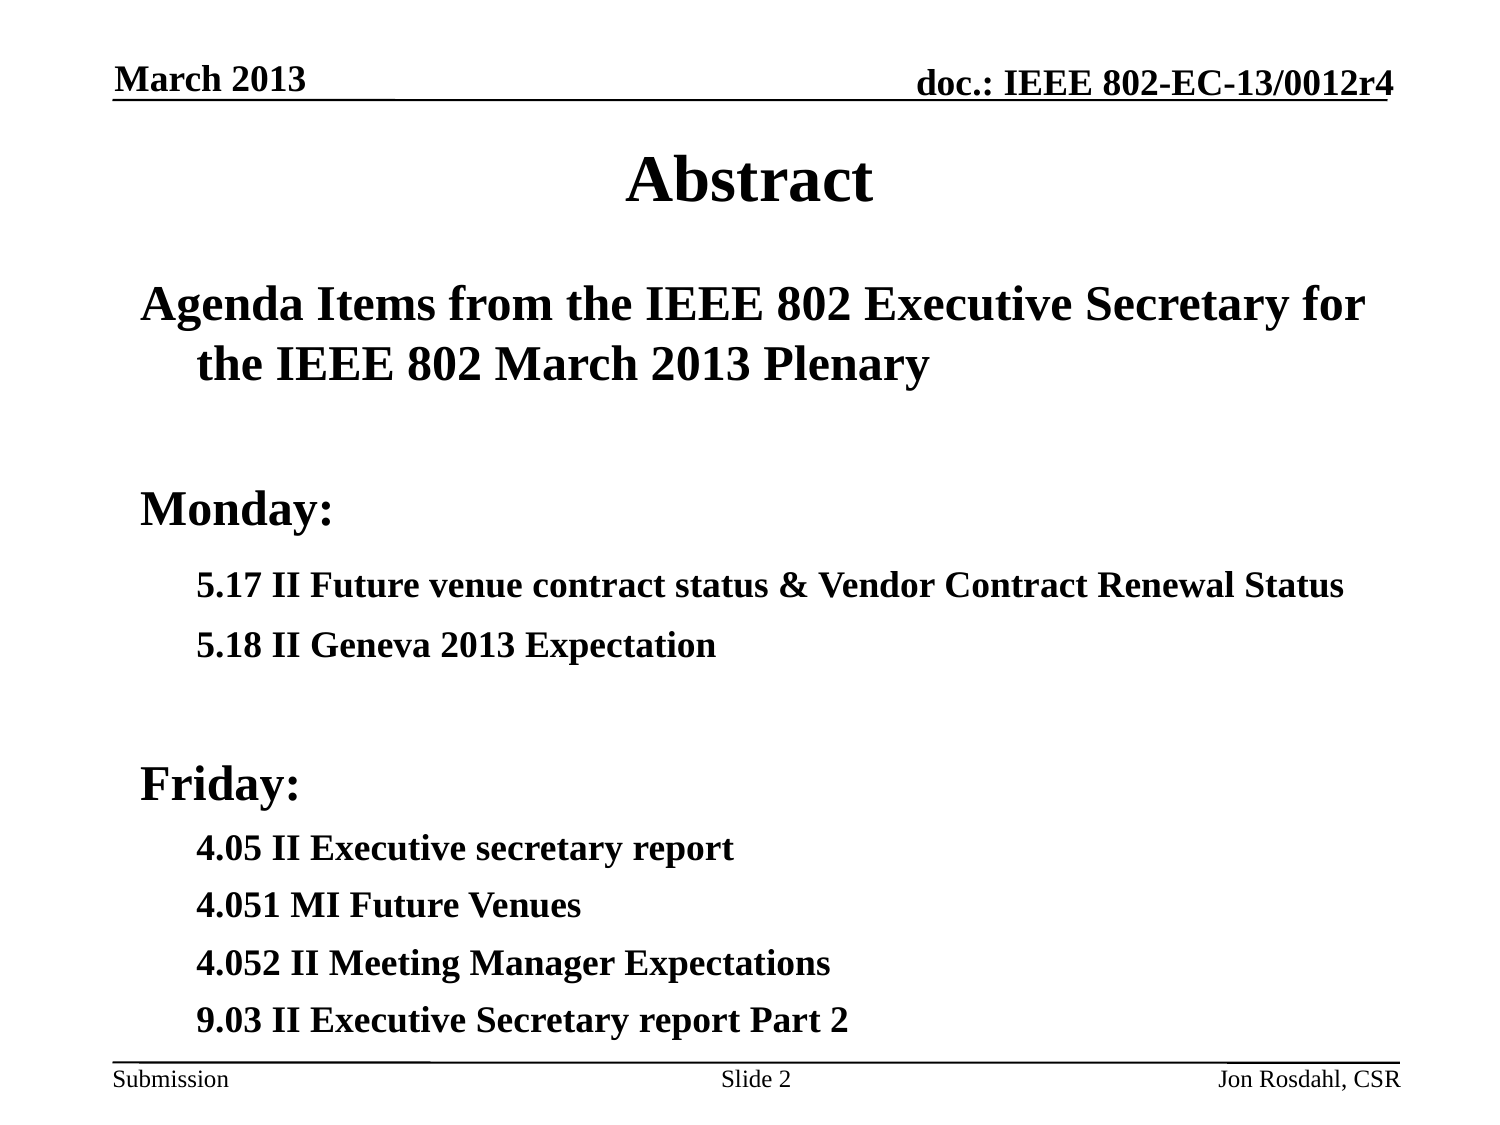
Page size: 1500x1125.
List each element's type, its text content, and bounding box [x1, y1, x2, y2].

slide_number Slide 2 [712, 1061, 800, 1123]
footer Jon Rosdahl, CSR [902, 1061, 1402, 1093]
title Abstract [112, 112, 1388, 238]
list Agenda Items from the IEEE 802 Executive Secretary for the IEEE 802 March 2013 Plenary Monday: 5.17 II Future venue contract status & Vendor Contract Renewal Status 5.18 II Geneva 2013 Expectation Friday: 4.05 II Executive secretary report 4.051 MI Future Venues 4.052 II Meeting Manager Expectations 9.03 II Executive Secretary report Part 2 [124, 262, 1401, 1038]
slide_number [114, 54, 540, 100]
